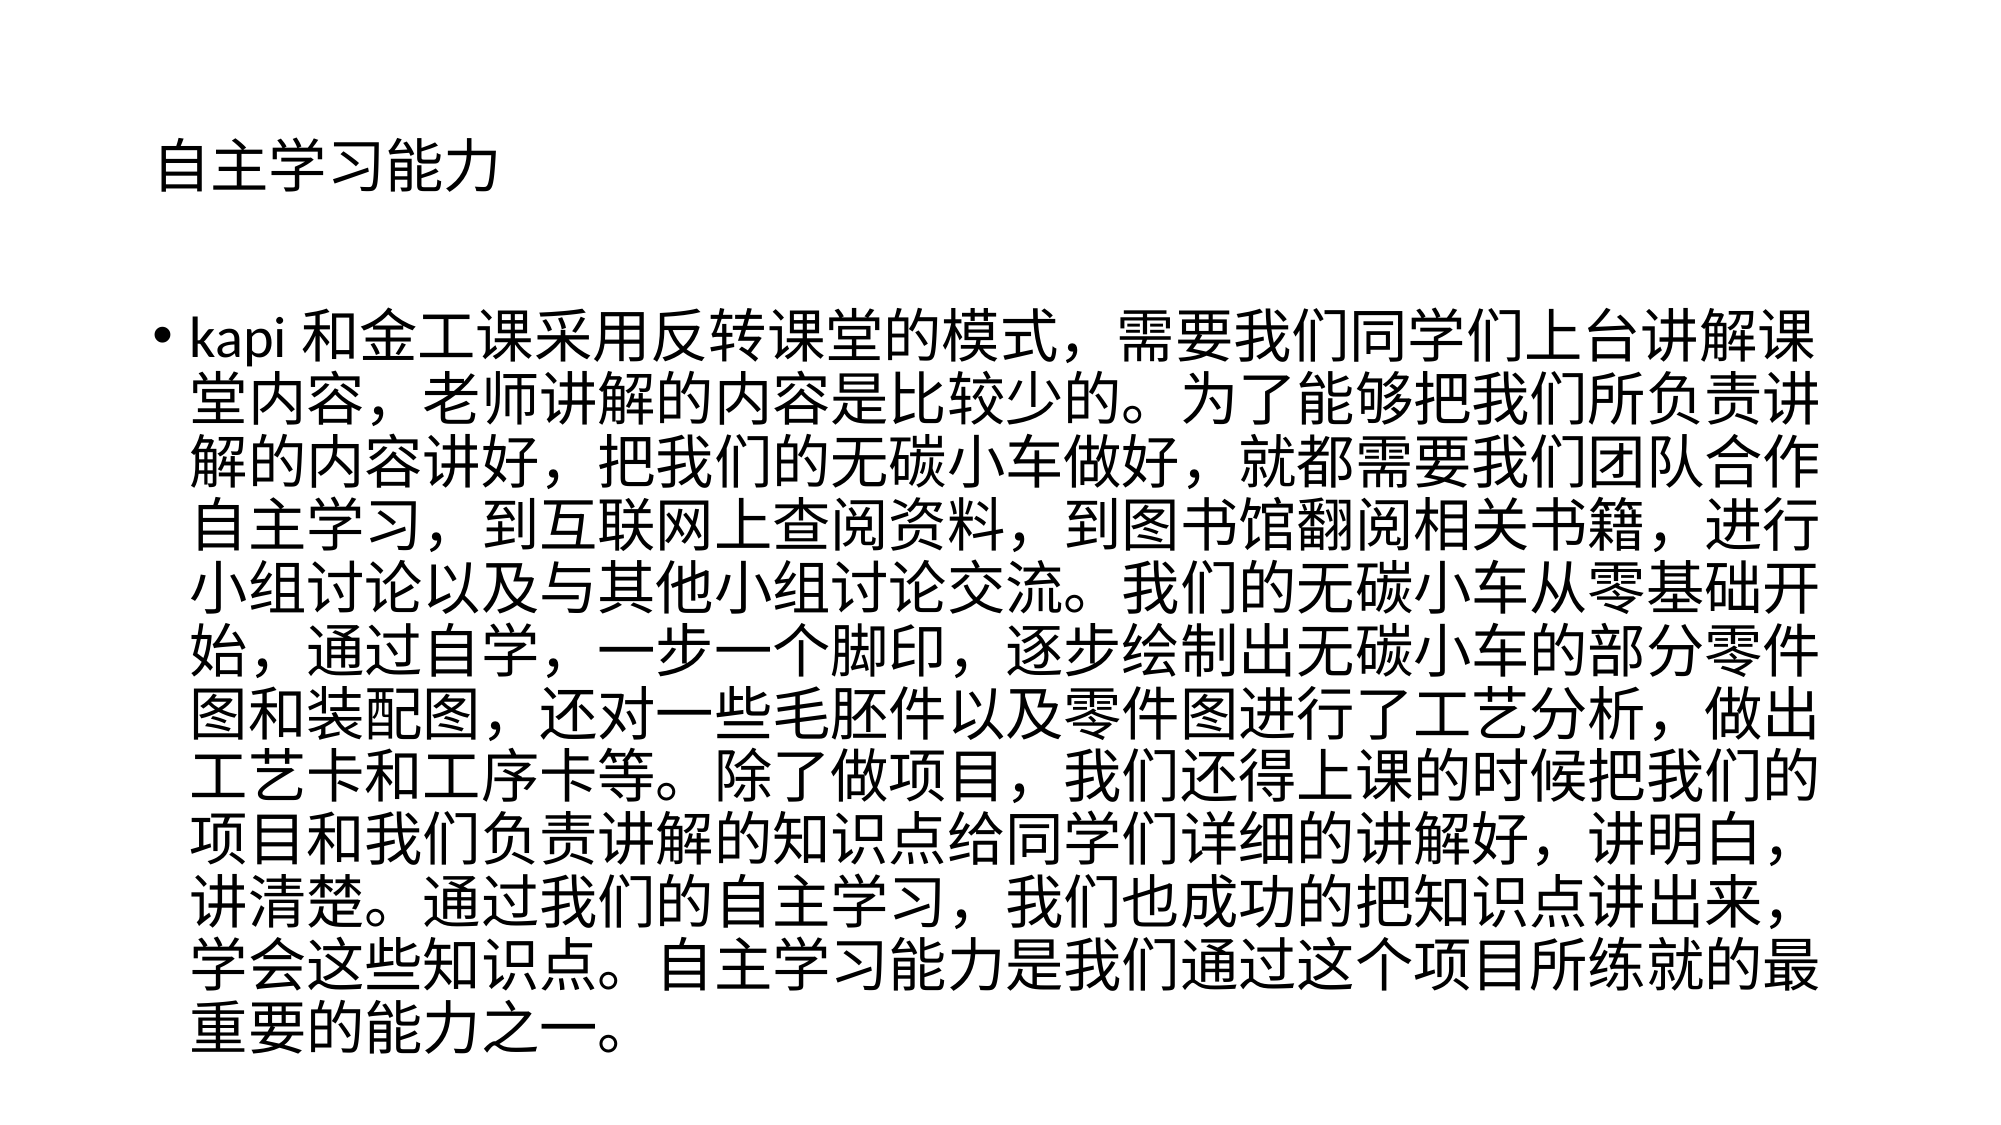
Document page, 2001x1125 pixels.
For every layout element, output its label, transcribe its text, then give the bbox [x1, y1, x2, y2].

title 自主学习能力 [137, 59, 1863, 278]
list kapi和金工课采用反转课堂的模式，需要我们同学们上台讲解课堂内容，老师讲解的内容是比较少的。为了能够把我们所负责讲解的内容讲好，把我们的无碳小车做好，就都需要我们团队合作自主学习，到互联网上查阅资料，到图书馆翻阅相关书籍，进行小组讨论以及与其他小组讨论交流。我们的无碳小车从零基础开始，通过自学，一步一个脚印，逐步绘制出无碳小车的部分零件图和装配图，还对一些毛胚件以及零件图进行了工艺分析，做出工艺卡和工序卡等。除了做项目，我们还得上课的时候把我们的项目和我们负责讲解的知识点给同学们详细的讲解好，讲明白，讲清楚。通过我们的自主学习，我们也成功的把知识点讲出来，学会这些知识点。自主学习能力是我们通过这个项目所练就的最重要的能力之一。 [137, 299, 1863, 1014]
